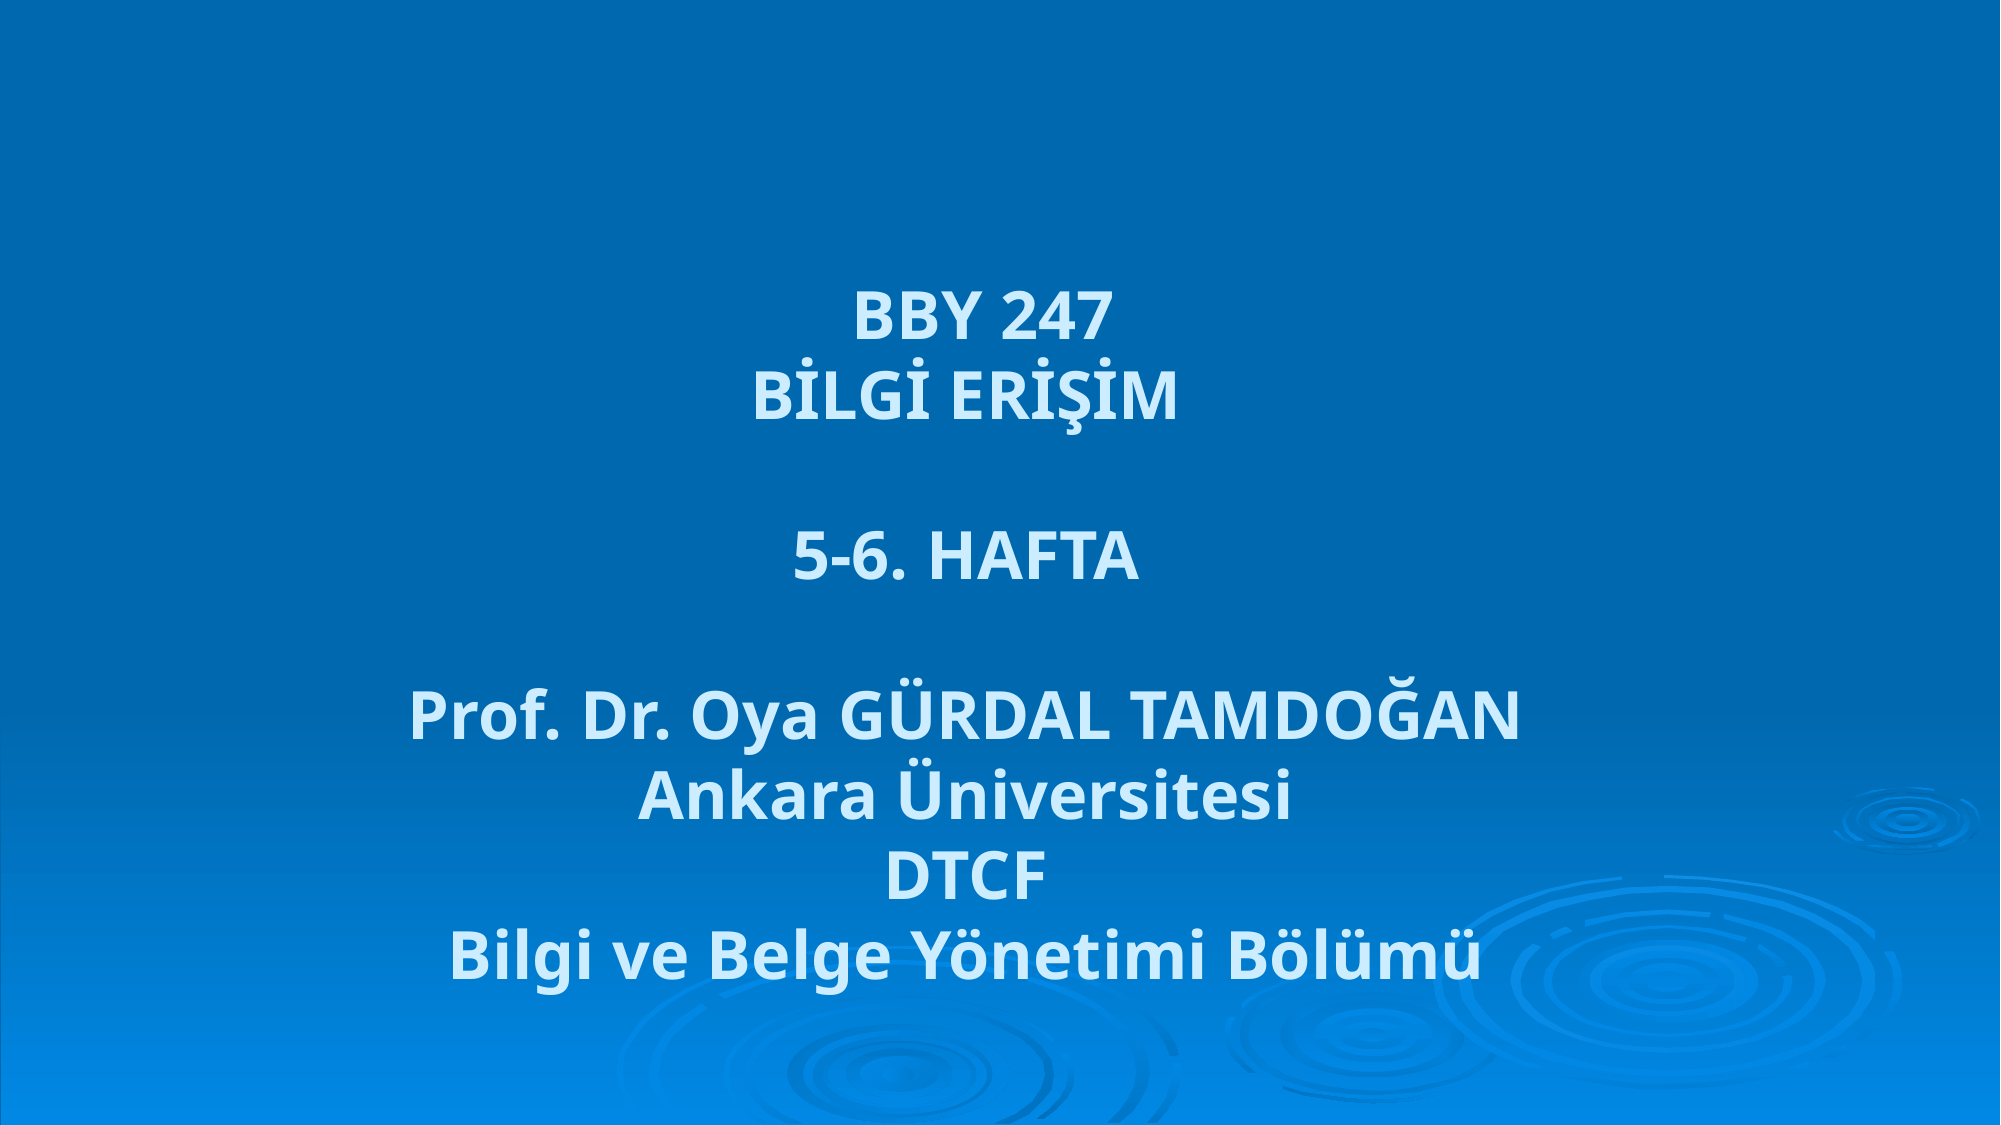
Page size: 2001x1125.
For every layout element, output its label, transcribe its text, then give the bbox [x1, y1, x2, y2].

text_box BBY 247 BİLGİ ERİŞİM 5-6. HAFTA Prof. Dr. Oya GÜRDAL TAMDOĞAN Ankara Üniversitesi DTCF Bilgi ve Belge Yönetimi Bölümü [326, 66, 1606, 1000]
